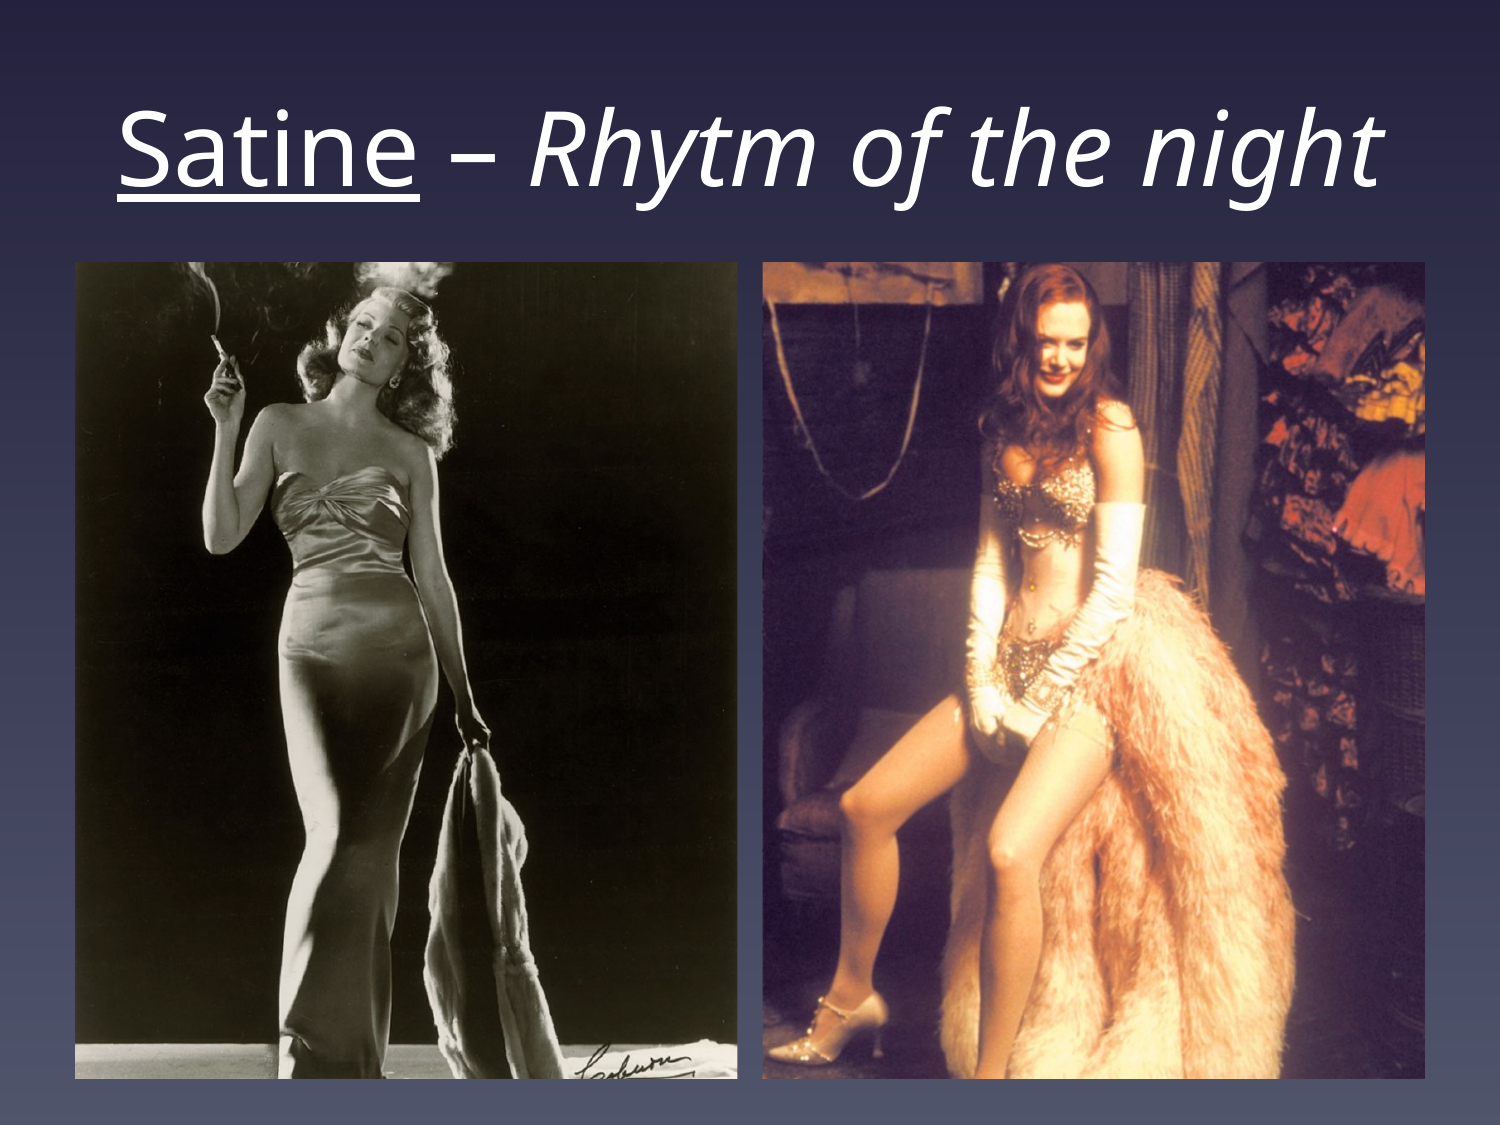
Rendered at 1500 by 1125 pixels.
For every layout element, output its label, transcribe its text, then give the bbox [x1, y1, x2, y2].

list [762, 262, 1426, 1079]
title Satine – Rhytm of the night [75, 75, 1425, 263]
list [74, 262, 738, 1079]
